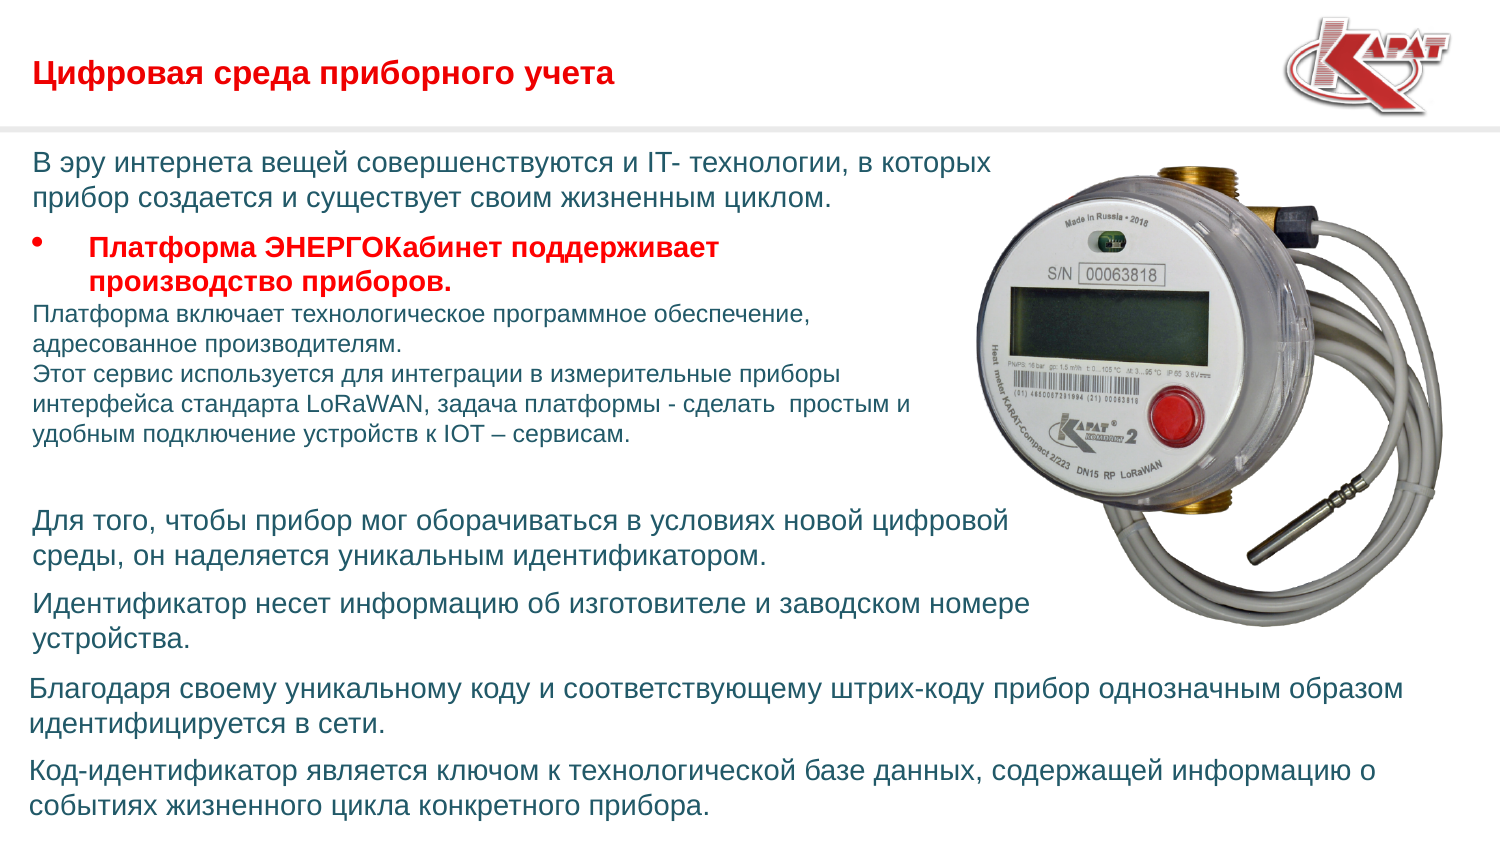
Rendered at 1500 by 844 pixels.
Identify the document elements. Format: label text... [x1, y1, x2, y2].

text_box Платформа ЭНЕРГОКабинет поддерживает производство приборов. Платформа включает технологическое программное обеспечение, адресованное производителям. Этот сервис используется для интеграции в измерительные приборы интерфейса стандарта LoRaWAN, задача платформы - сделать простым и удобным подключение устройств к IOT – сервисам. [17, 220, 900, 455]
text_box В эру интернета вещей совершенствуются и IT- технологии, в которых прибор создается и существует своим жизненным циклом. [17, 136, 900, 220]
text_box Благодаря своему уникальному коду и соответствующему штрих-коду прибор однозначным образом идентифицируется в сети. Код-идентификатор является ключом к технологической базе данных, содержащей информацию о событиях жизненного цикла конкретного прибора. [13, 661, 1479, 844]
text_box Цифровая среда приборного учета [17, 43, 1286, 99]
picture [905, 15, 1500, 675]
text_box Для того, чтобы прибор мог оборачиваться в условиях новой цифровой среды, он наделяется уникальным идентификатором. Идентификатор несет информацию об изготовителе и заводском номере устройства. [17, 494, 900, 662]
